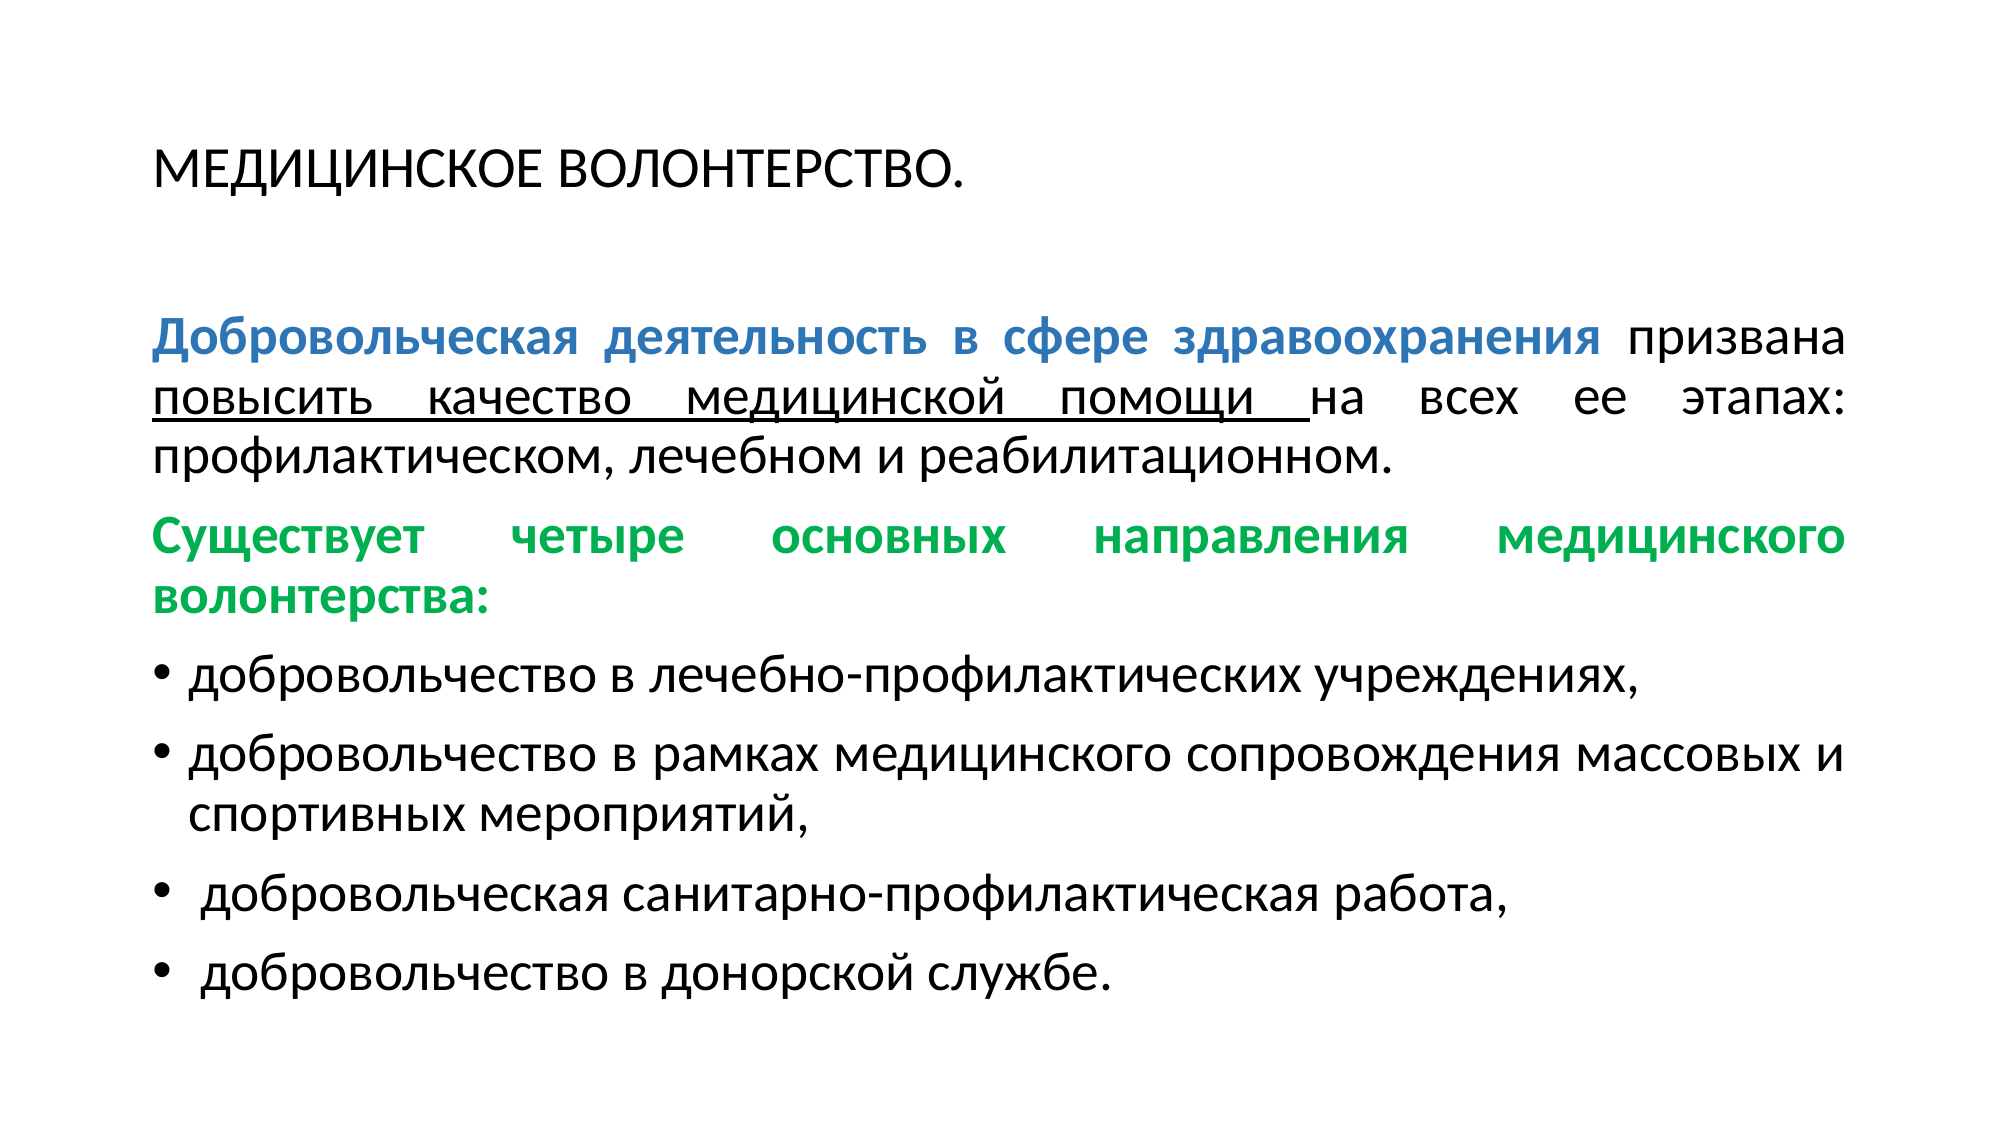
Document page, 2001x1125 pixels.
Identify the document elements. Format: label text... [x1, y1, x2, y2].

title МЕДИЦИНСКОЕ ВОЛОНТЕРСТВО. [137, 59, 1863, 278]
list Добровольческая деятельность в сфере здравоохранения призвана повысить качество медицинской помощи на всех ее этапах: профилактическом, лечебном и реабилитационном. Существует четыре основных направления медицинского волонтерства: добровольчество в лечебно-профилактических учреждениях, добровольчество в рамках медицинского сопровождения массовых и спортивных мероприятий, добровольческая санитарно-профилактическая работа, добровольчество в донорской службе. [137, 299, 1863, 1014]
